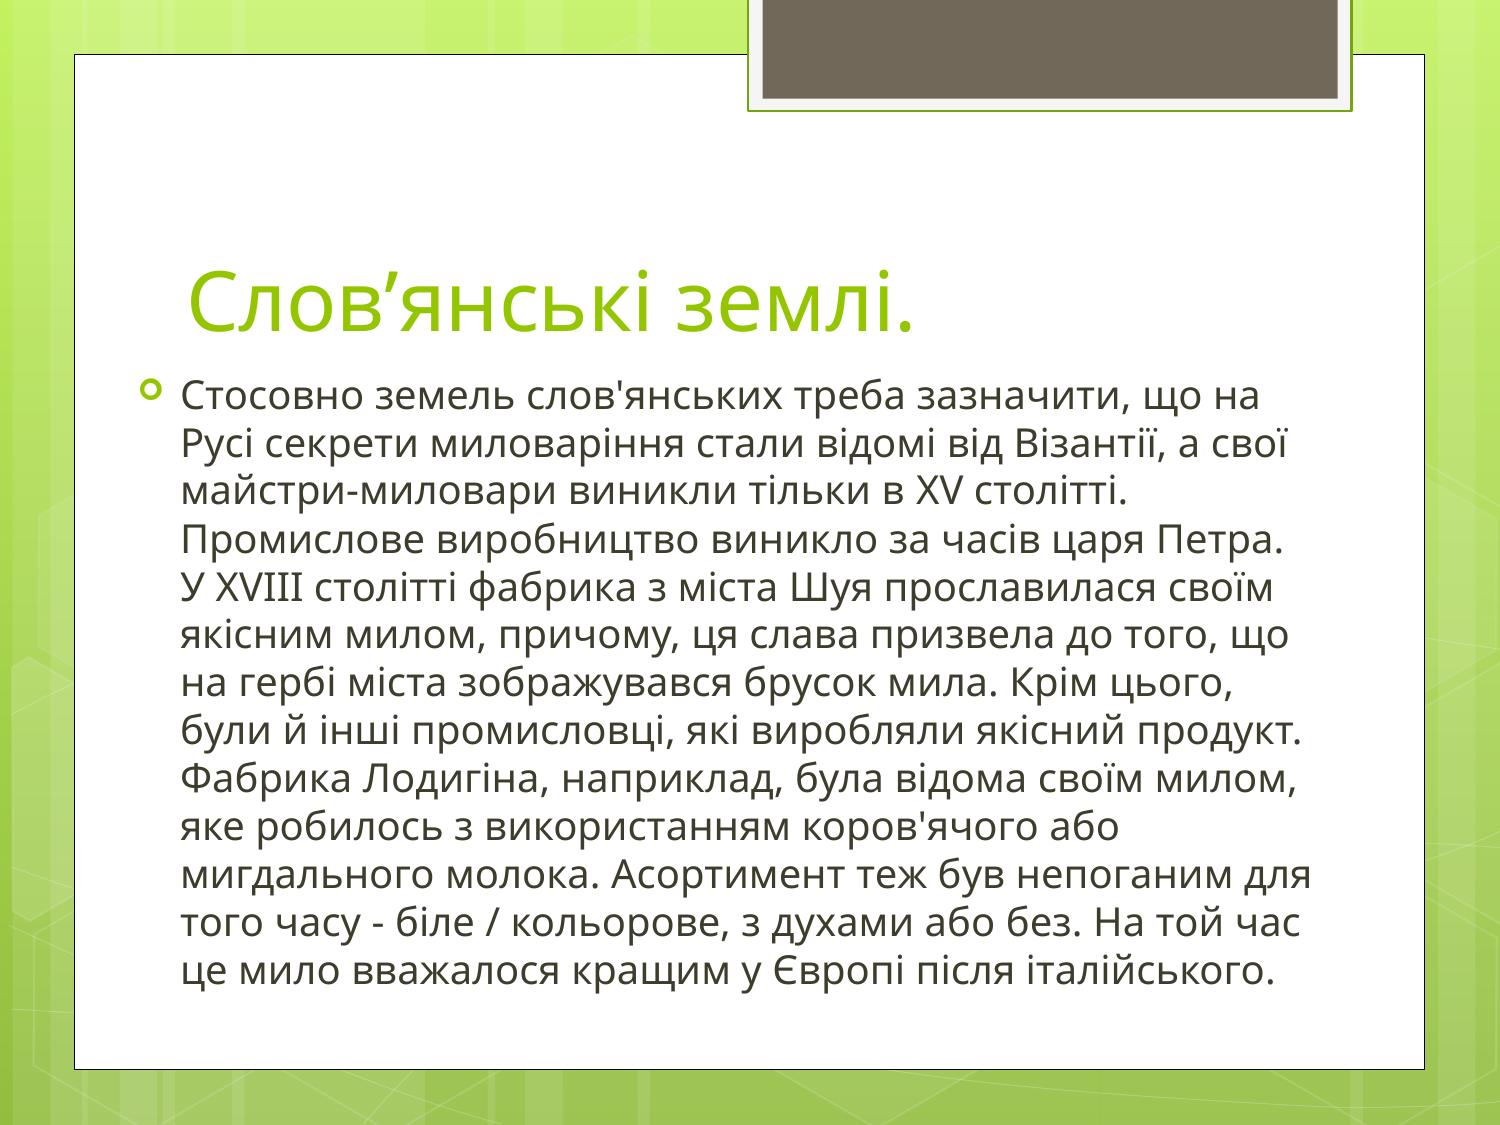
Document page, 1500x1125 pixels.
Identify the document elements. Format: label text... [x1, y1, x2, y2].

title Слов’янські землі. [171, 168, 1324, 357]
list Стосовно земель слов'янських треба зазначити, що на Русі секрети миловаріння стали відомі від Візантії, а свої майстри-миловари виникли тільки в XV столітті. Промислове виробництво виникло за часів царя Петра. У XVIII столітті фабрика з міста Шуя прославилася своїм якісним милом, причому, ця слава призвела до того, що на гербі міста зображувався брусок мила. Крім цього, були й інші промисловці, які виробляли якісний продукт. Фабрика Лодигіна, наприклад, була відома своїм милом, яке робилось з використанням коров'ячого або мигдального молока. Асортимент теж був непоганим для того часу - біле / кольорове, з духами або без. На той час це мило вважалося кращим у Європі після італійського. [112, 361, 1329, 1047]
